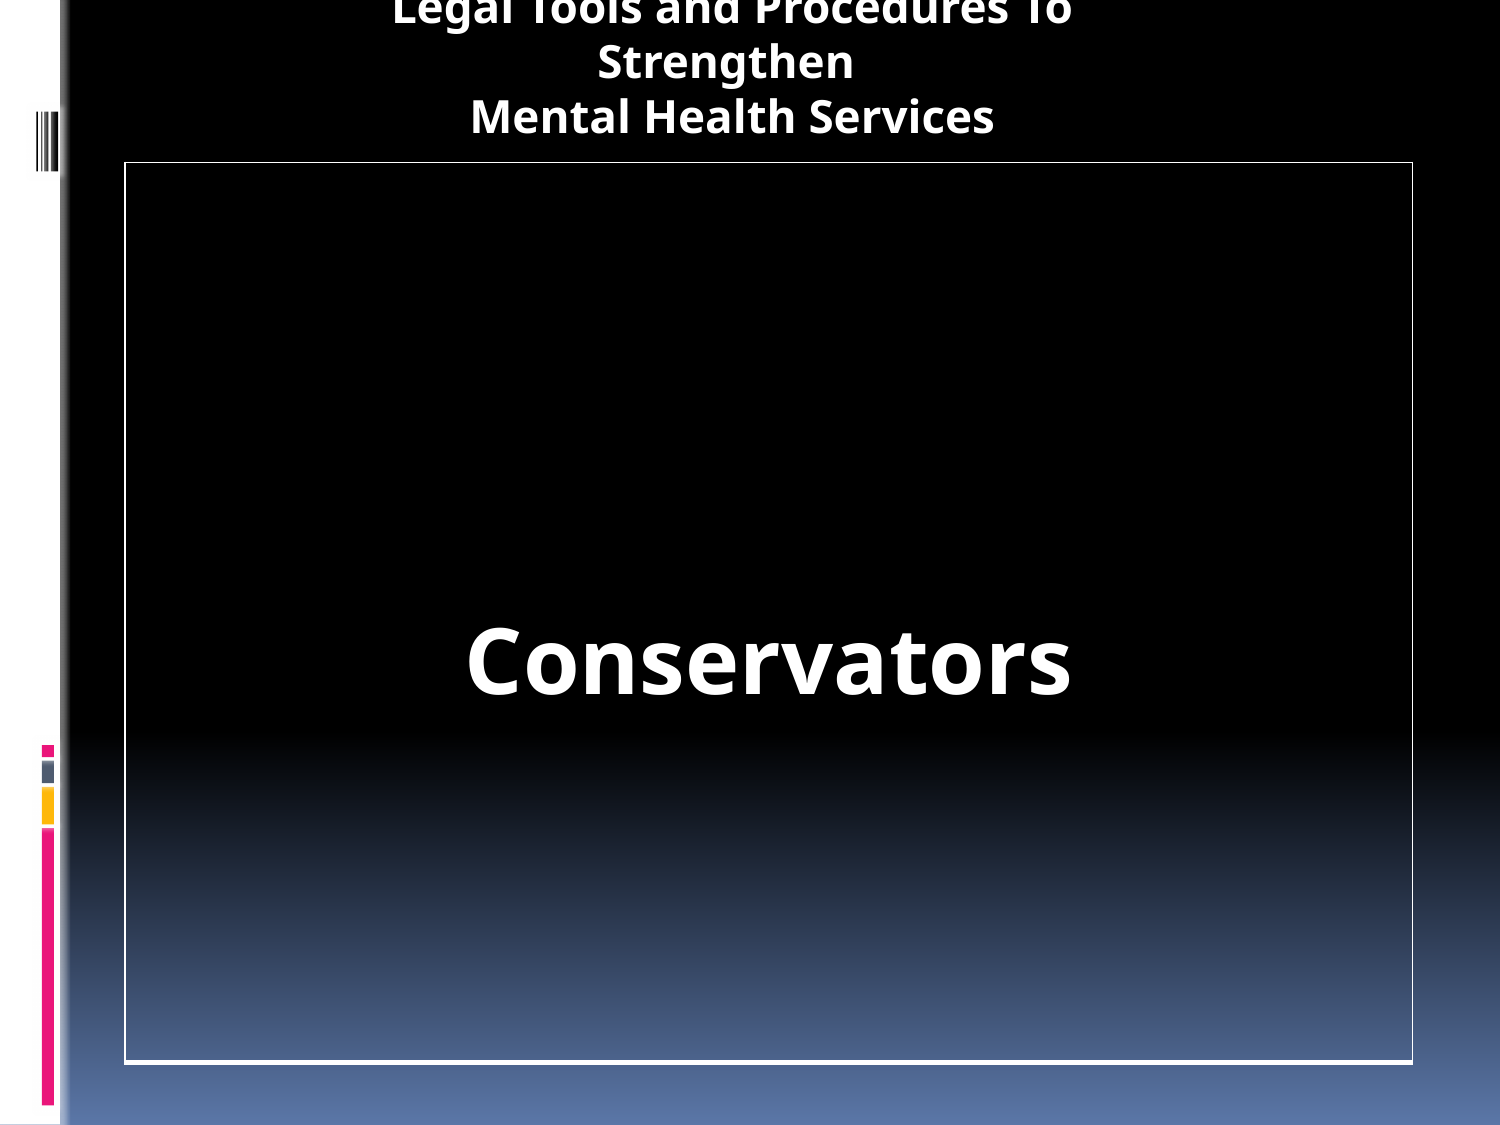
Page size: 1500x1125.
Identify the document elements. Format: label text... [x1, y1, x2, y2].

table_header Conservators [126, 163, 1412, 1060]
subtitle Legal Tools and Procedures To Strengthen Mental Health Services [287, 37, 1175, 162]
